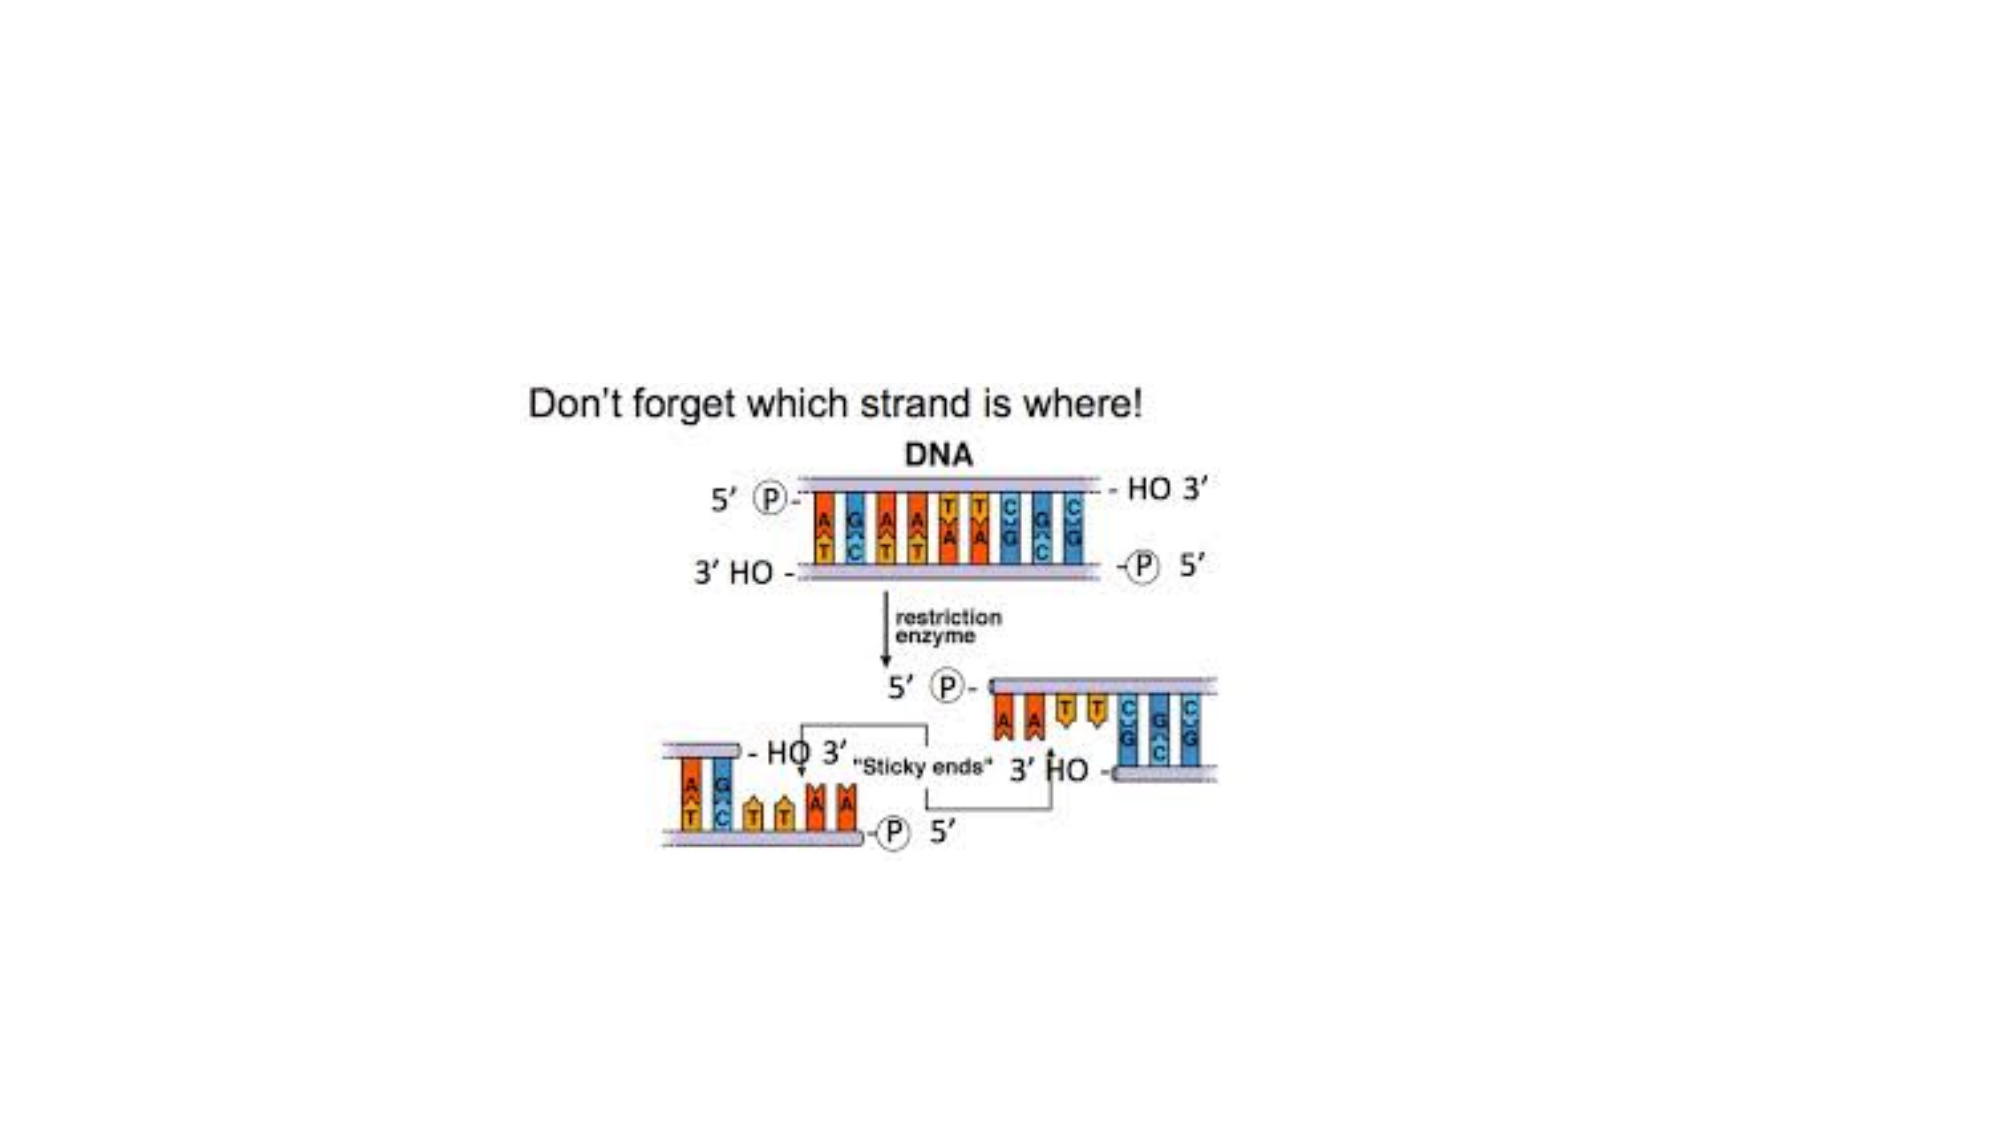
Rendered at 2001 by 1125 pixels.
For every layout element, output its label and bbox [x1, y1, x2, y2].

list [520, 383, 1261, 861]
